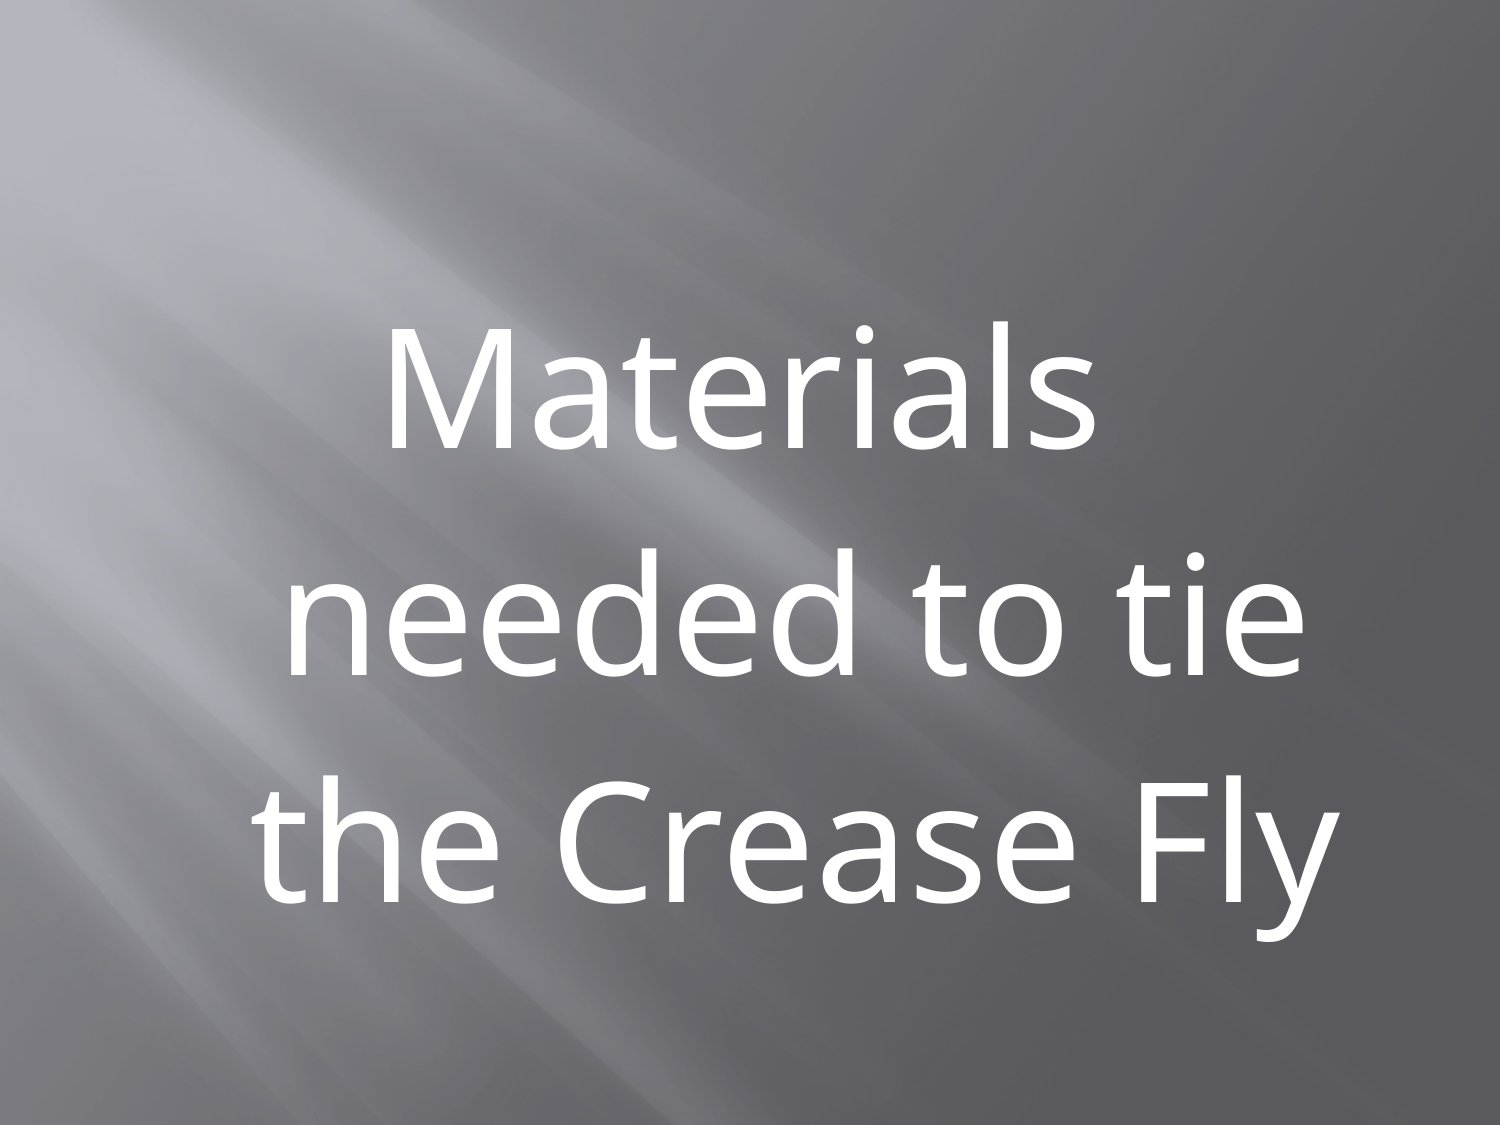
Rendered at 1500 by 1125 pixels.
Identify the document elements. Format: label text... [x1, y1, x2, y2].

list Materials needed to tie the Crease Fly [75, 262, 1425, 1035]
